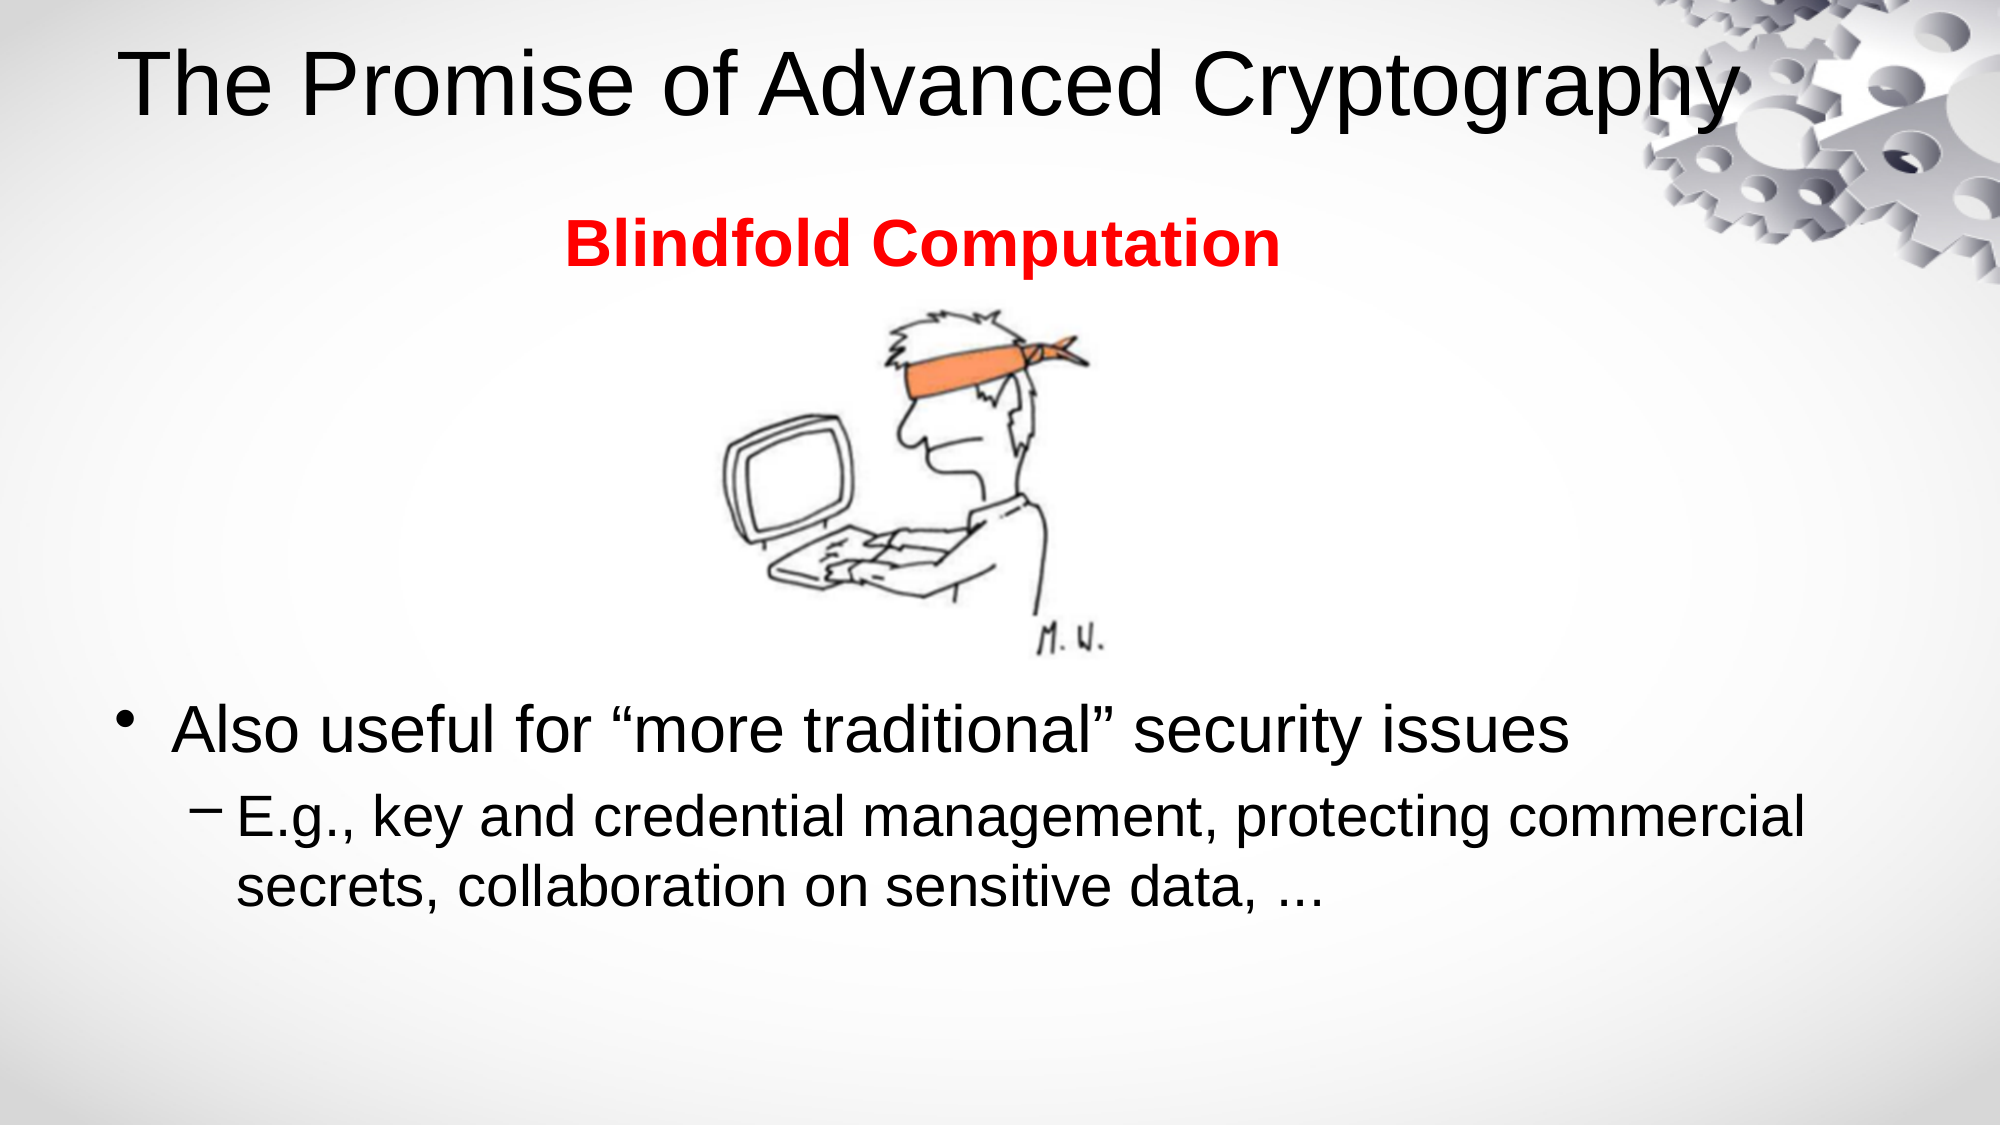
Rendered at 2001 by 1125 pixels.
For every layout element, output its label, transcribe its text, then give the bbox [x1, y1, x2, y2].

list Blindfold Computation Also useful for “more traditional” security issues E.g., key and credential management, protecting commercial secrets, collaboration on sensitive data, ... [99, 192, 1901, 1006]
picture [0, 0, 2000, 1125]
title The Promise of Advanced Cryptography [101, 30, 1903, 127]
